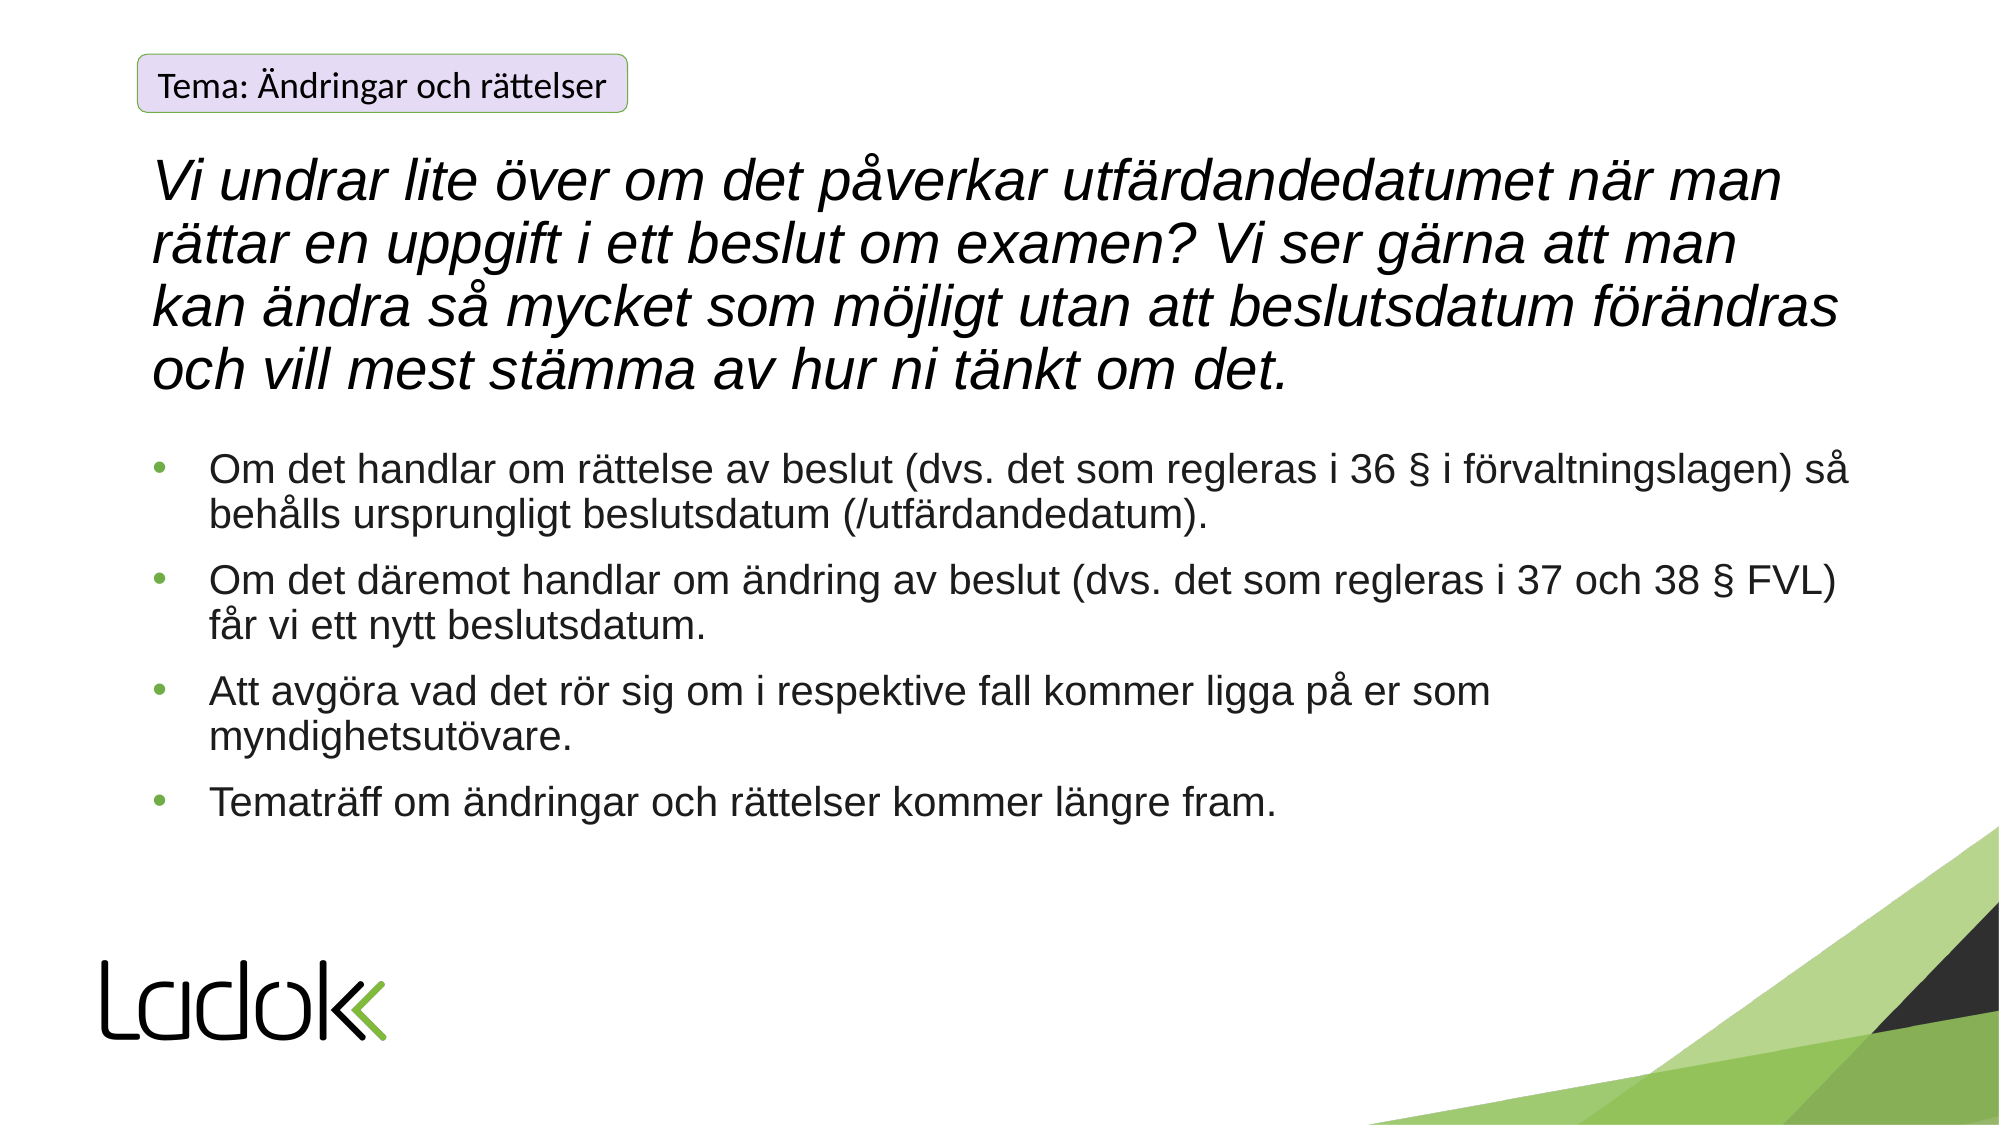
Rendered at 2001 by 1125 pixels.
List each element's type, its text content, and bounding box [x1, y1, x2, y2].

title Vi undrar lite över om det påverkar utfärdandedatumet när man rättar en uppgift i ett beslut om examen? Vi ser gärna att man kan ändra så mycket som möjligt utan att beslutsdatum förändras och vill mest stämma av hur ni tänkt om det. [137, 216, 1863, 336]
picture [1161, 804, 2000, 1125]
text_box Om det handlar om rättelse av beslut (dvs. det som regleras i 36 § i förvaltningslagen) så behålls ursprungligt beslutsdatum (/utfärdandedatum). Om det däremot handlar om ändring av beslut (dvs. det som regleras i 37 och 38 § FVL) får vi ett nytt beslutsdatum. Att avgöra vad det rör sig om i respektive fall kommer ligga på er som myndighetsutövare. Tematräff om ändringar och rättelser kommer längre fram. [137, 440, 1876, 528]
picture [101, 960, 388, 1042]
text_box Tema: Ändringar och rättelser [136, 53, 629, 113]
